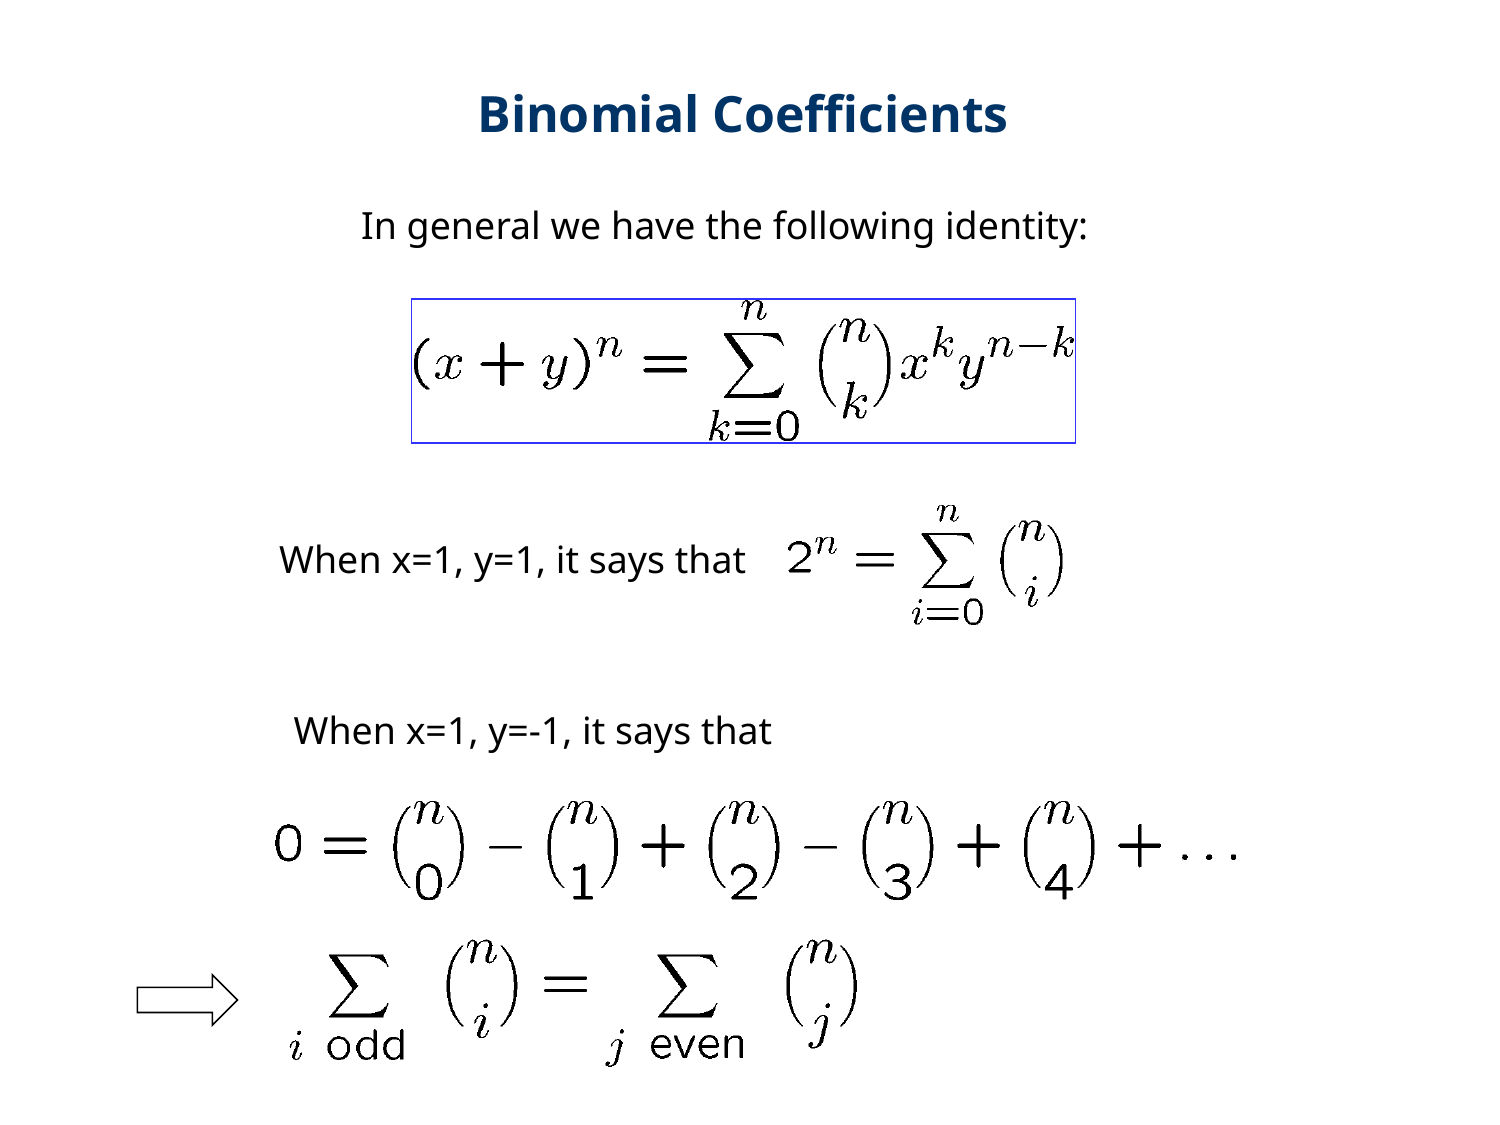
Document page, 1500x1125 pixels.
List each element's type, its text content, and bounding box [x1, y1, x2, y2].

picture [787, 503, 1063, 626]
text_box When x=1, y=-1, it says that [278, 699, 788, 760]
text_box In general we have the following identity: [346, 194, 1104, 254]
picture [274, 799, 1239, 902]
picture [412, 299, 1076, 443]
text_box Binomial Coefficients [462, 74, 1024, 150]
picture [287, 937, 858, 1068]
text_box When x=1, y=1, it says that [264, 528, 762, 589]
text_box [137, 975, 238, 1026]
